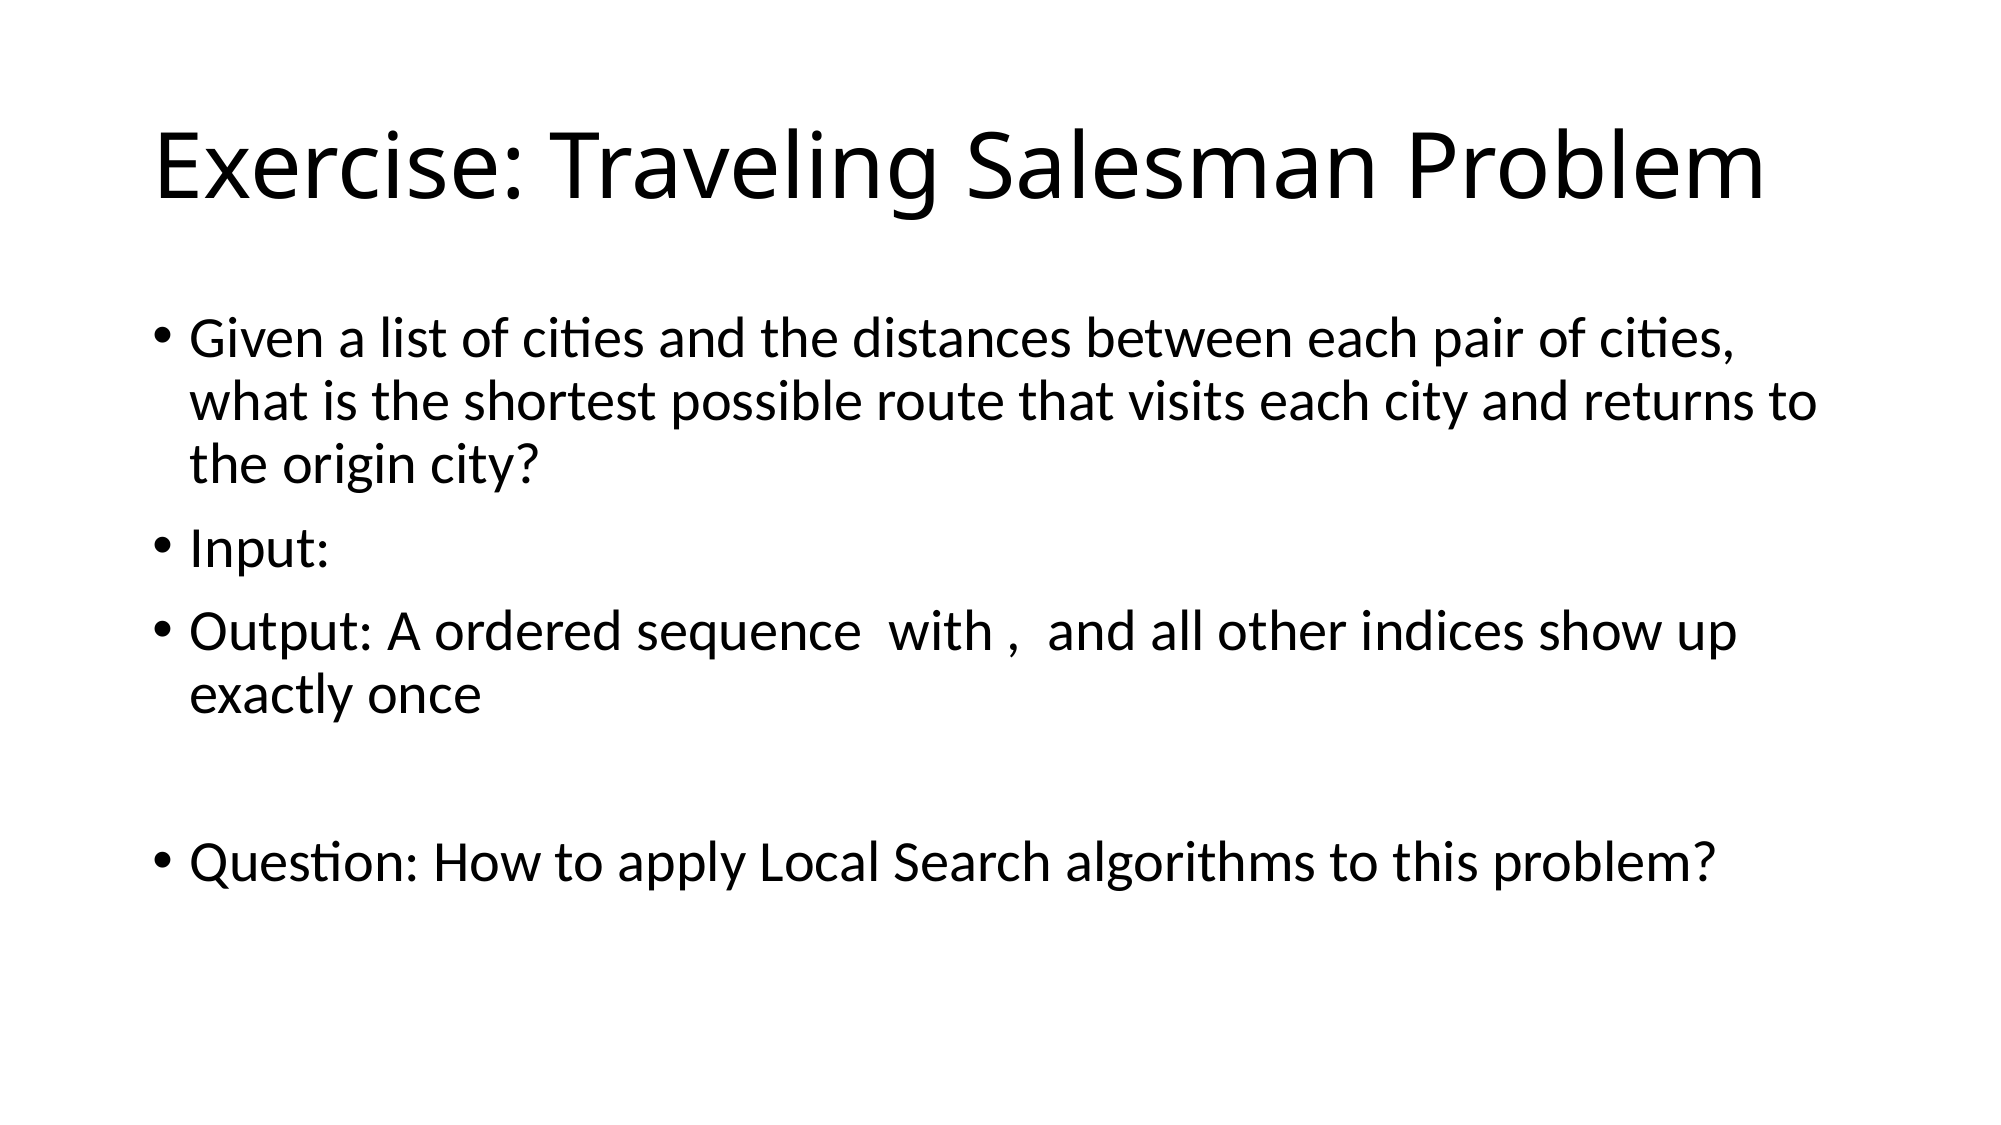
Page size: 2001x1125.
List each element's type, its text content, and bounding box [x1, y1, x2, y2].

title Exercise: Traveling Salesman Problem [137, 59, 1863, 278]
